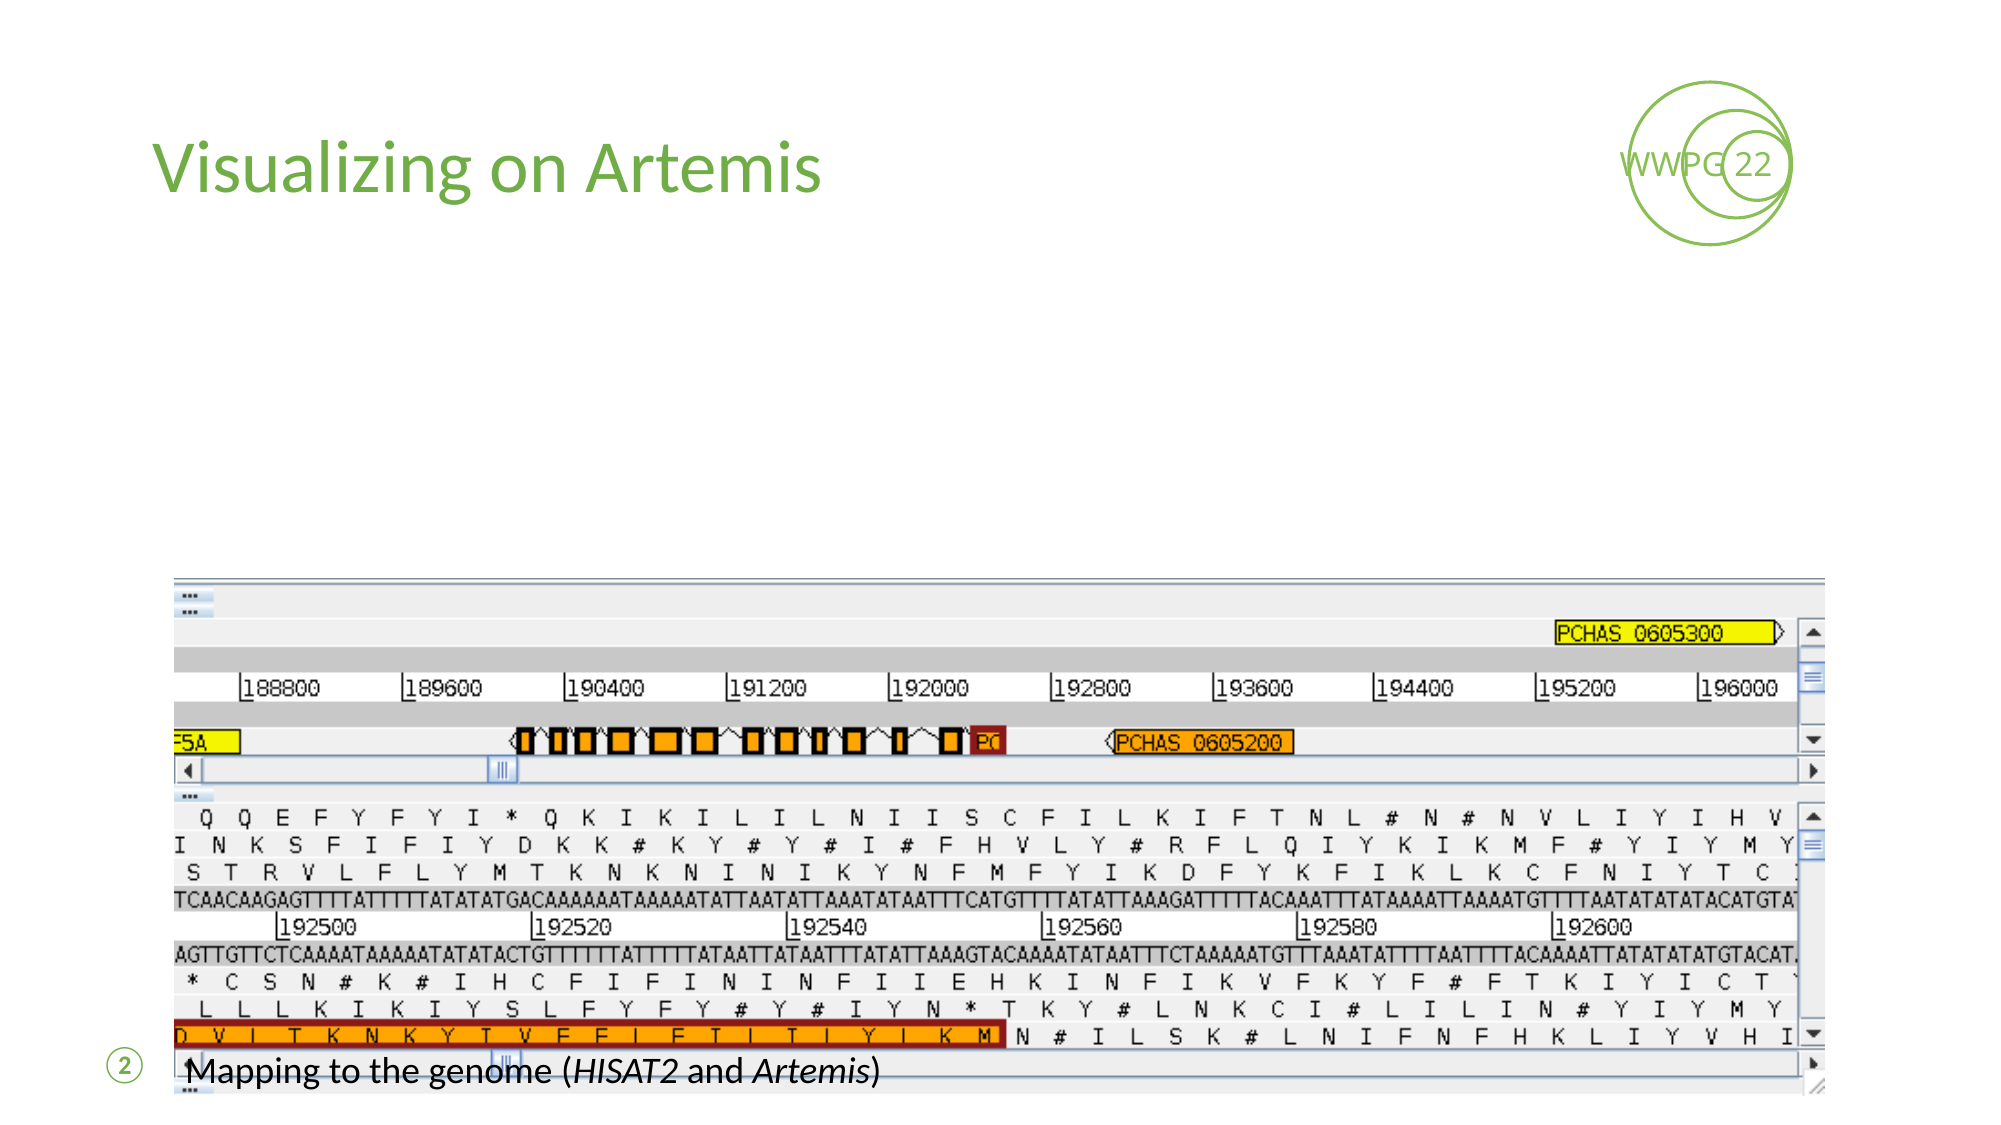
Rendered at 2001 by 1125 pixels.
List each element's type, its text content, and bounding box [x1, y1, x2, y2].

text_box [1600, 82, 1792, 245]
text_box Mapping to the genome (HISAT2 and Artemis) [66, 1038, 1067, 1099]
title Visualizing on Artemis [136, 59, 1863, 278]
picture [174, 578, 1825, 1096]
